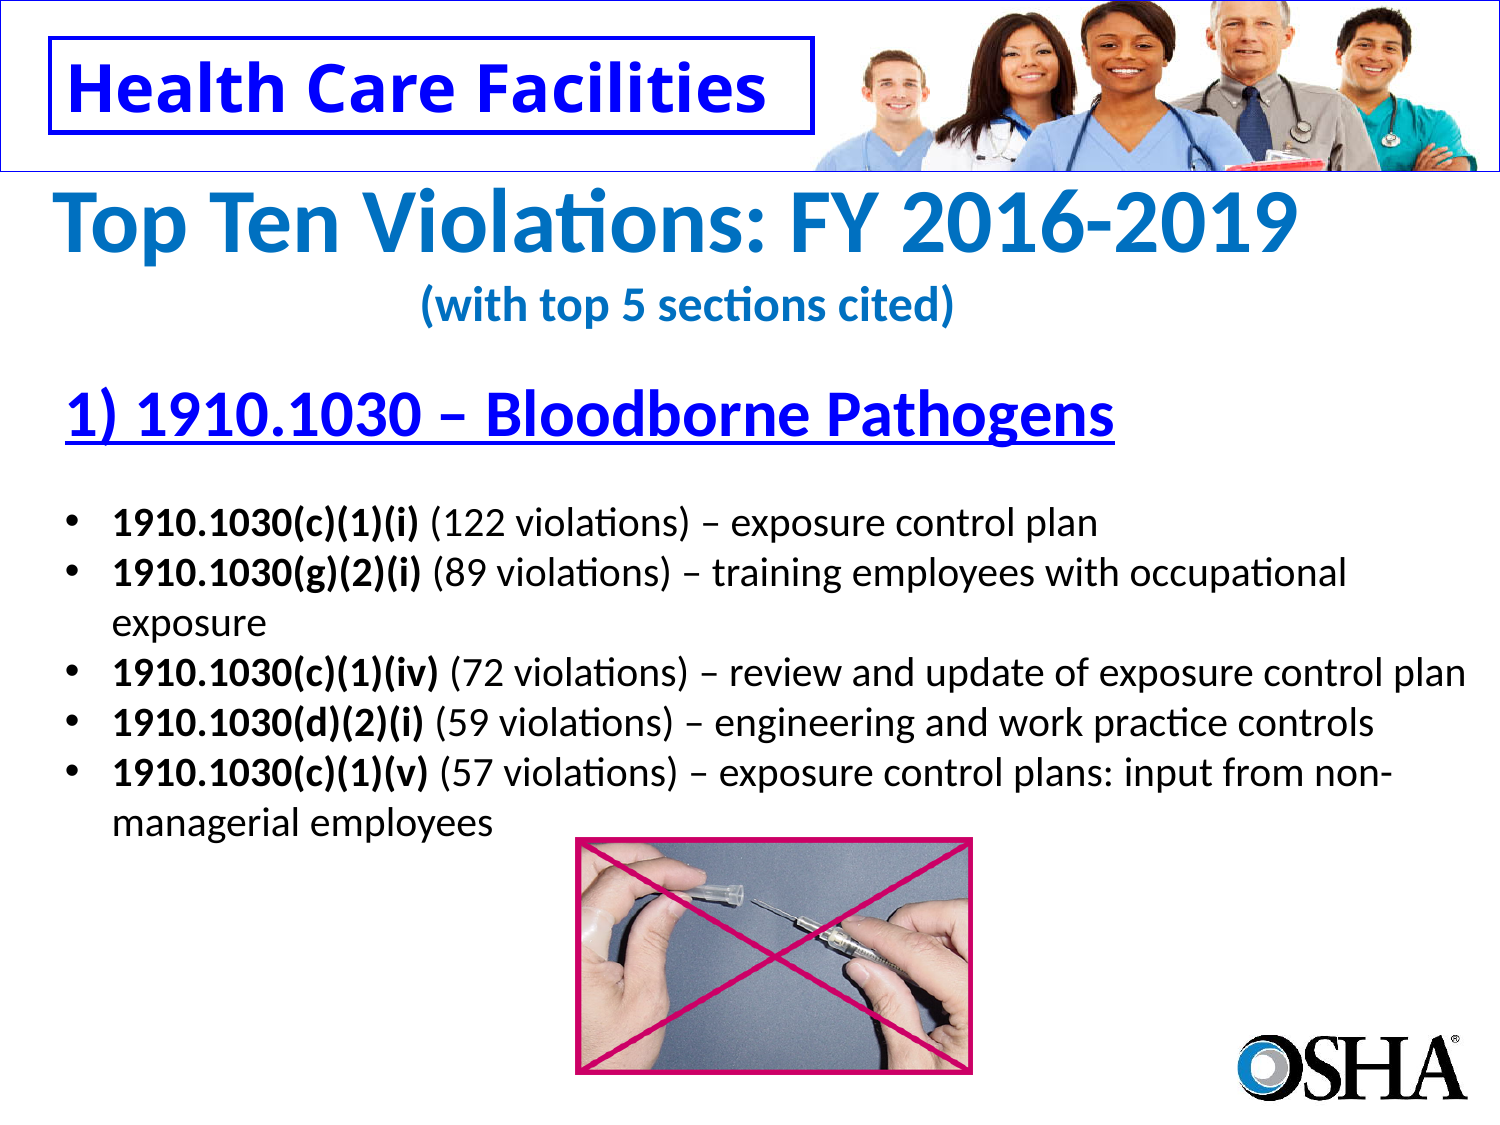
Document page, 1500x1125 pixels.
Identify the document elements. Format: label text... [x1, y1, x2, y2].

picture [1237, 1034, 1468, 1107]
text_box Top Ten Violations: FY 2016-2019 (with top 5 sections cited) [14, 180, 1361, 340]
text_box 1) 1910.1030 – Bloodborne Pathogens 1910.1030(c)(1)(i) (122 violations) – exposure control plan 1910.1030(g)(2)(i) (89 violations) – training employees with occupational exposure 1910.1030(c)(1)(iv) (72 violations) – review and update of exposure control plan 1910.1030(d)(2)(i) (59 violations) – engineering and work practice controls 1910.1030(c)(1)(v) (57 violations) – exposure control plans: input from non-managerial employees [49, 362, 1488, 853]
picture [574, 836, 974, 1075]
picture [0, 0, 1500, 172]
